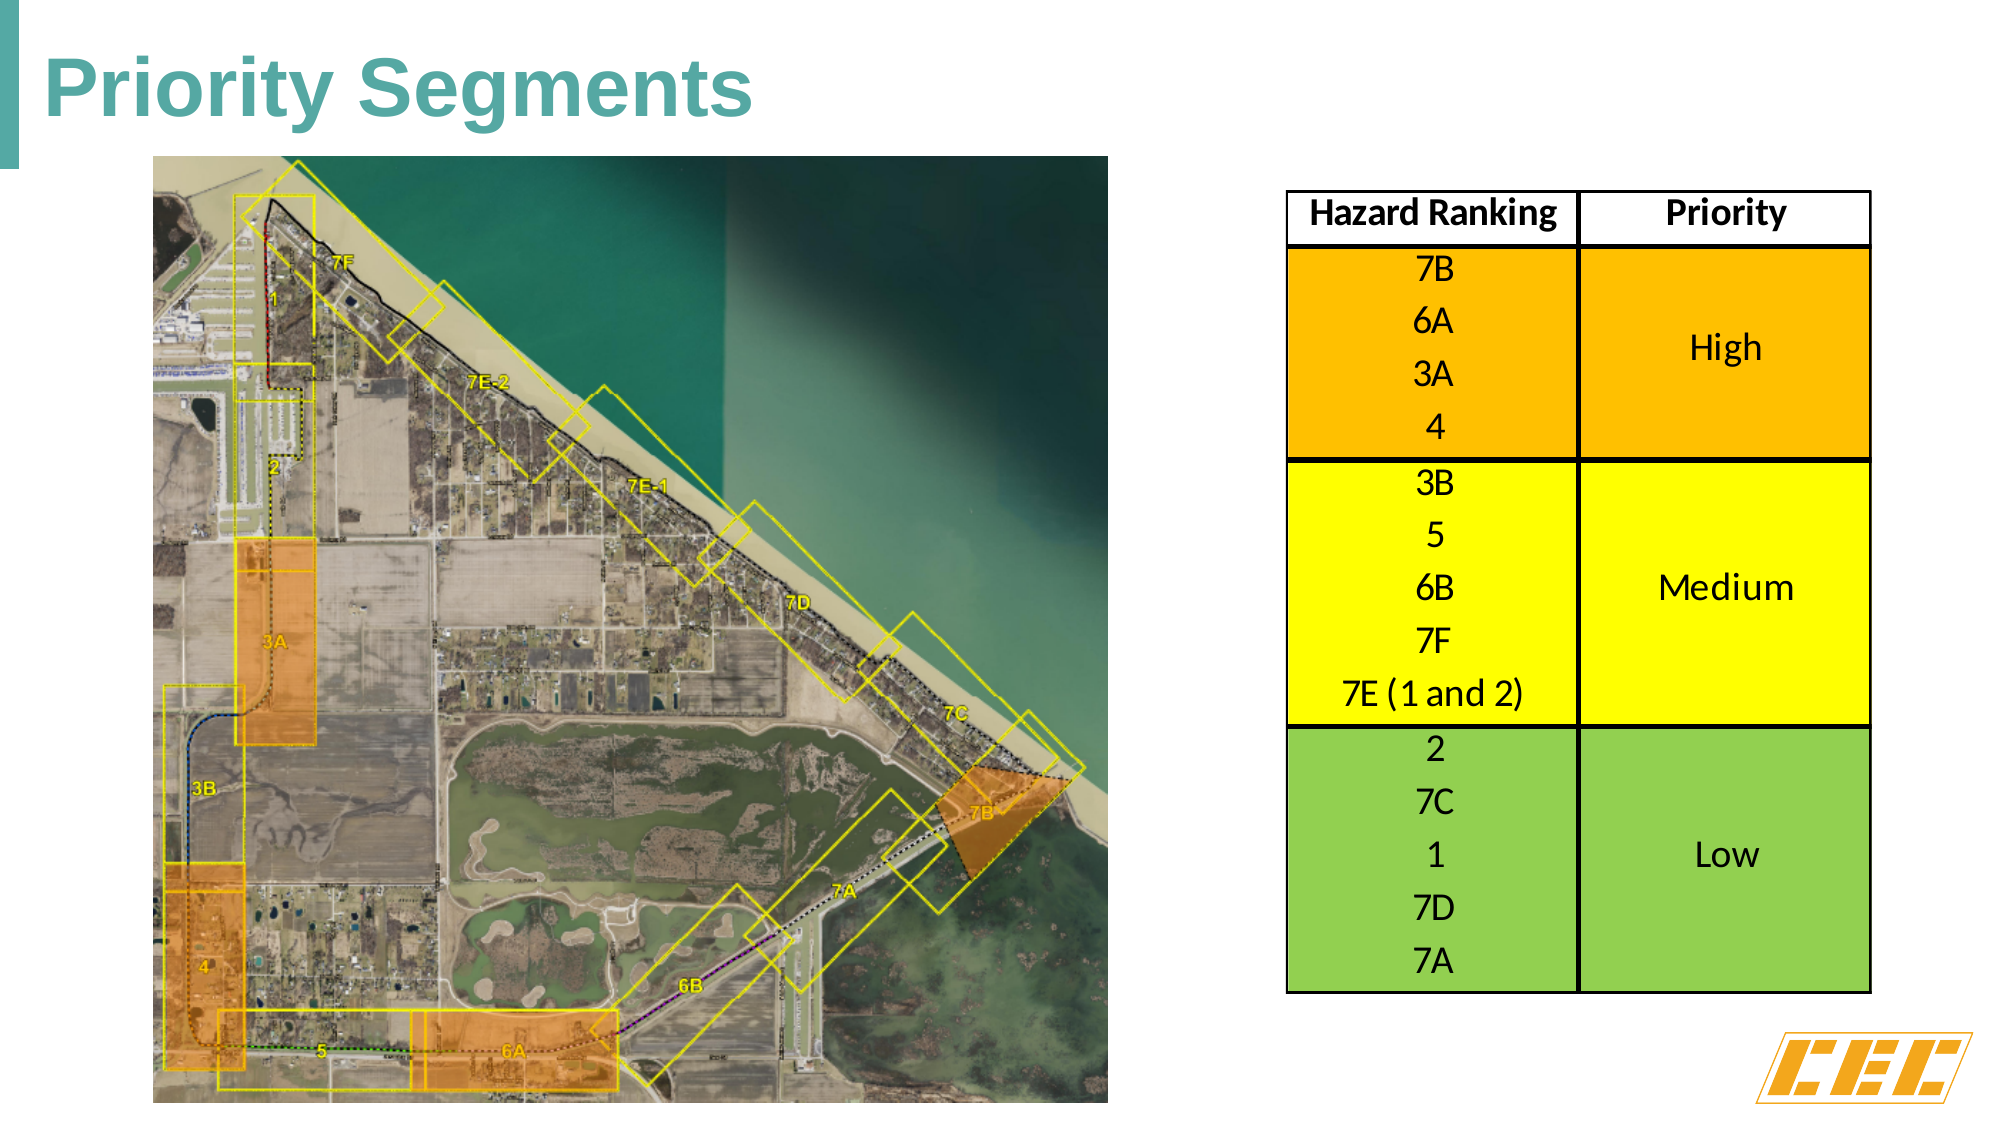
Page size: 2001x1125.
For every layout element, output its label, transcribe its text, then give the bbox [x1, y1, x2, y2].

picture [1755, 1032, 1974, 1104]
picture [153, 156, 1108, 1103]
picture [0, 0, 19, 169]
picture [1285, 190, 1875, 997]
title Priority Segments [28, 22, 1974, 157]
